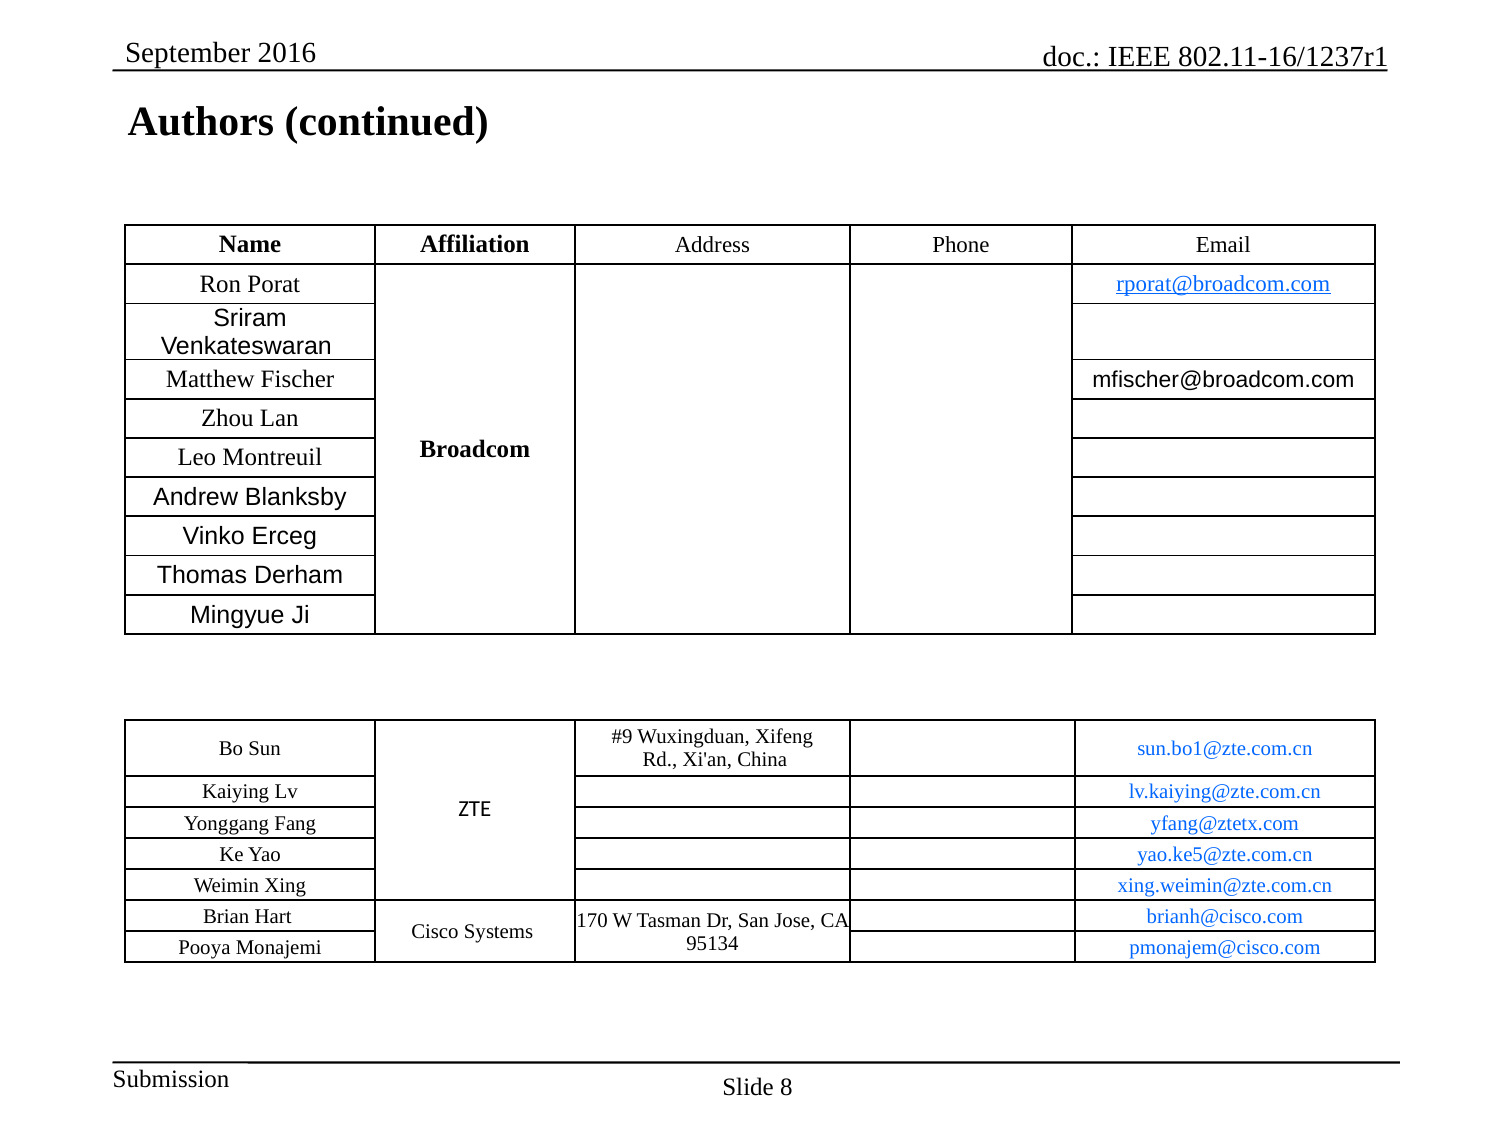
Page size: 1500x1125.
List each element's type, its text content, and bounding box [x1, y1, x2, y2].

table_cell mfischer@broadcom.com [1073, 360, 1374, 398]
table_cell Broadcom [376, 265, 574, 633]
table_header [851, 721, 1074, 775]
table_cell [1073, 439, 1374, 476]
slide_number Slide 8 [714, 1070, 801, 1100]
table_cell brianh@cisco.com [1076, 901, 1374, 930]
table_cell Leo Montreuil [126, 439, 374, 476]
table_cell [1073, 400, 1374, 437]
table_cell Andrew Blanksby [126, 478, 374, 515]
table_cell Weimin Xing [126, 870, 374, 899]
table_header Address [576, 226, 849, 263]
table_cell Zhou Lan [126, 400, 374, 437]
table_cell [851, 777, 1074, 806]
table_cell [851, 265, 1071, 633]
table_cell [1073, 596, 1374, 633]
table_cell xing.weimin@zte.com.cn [1076, 870, 1374, 899]
table_cell [576, 777, 849, 806]
table_cell [851, 932, 1074, 961]
table_cell [851, 839, 1074, 868]
table_header Phone [851, 226, 1071, 263]
table_cell [1073, 556, 1374, 594]
table_cell [576, 839, 849, 868]
table_cell Brian Hart [126, 901, 374, 930]
table_header sun.bo1@zte.com.cn [1076, 721, 1374, 775]
table_cell Vinko Erceg [126, 517, 374, 555]
table_cell Matthew Fischer [126, 360, 374, 398]
table_cell yao.ke5@zte.com.cn [1076, 839, 1374, 868]
table_header #9 Wuxingduan, Xifeng Rd., Xi'an, China [576, 721, 849, 775]
table_cell [576, 870, 849, 899]
table_cell Ke Yao [126, 839, 374, 868]
table_cell [1073, 304, 1374, 359]
table_cell Cisco Systems [376, 901, 574, 961]
table_cell [576, 808, 849, 837]
table_cell Mingyue Ji [126, 596, 374, 633]
table_cell pmonajem@cisco.com [1076, 932, 1374, 961]
table_cell [1073, 478, 1374, 515]
table_cell Pooya Monajemi [126, 932, 374, 961]
table_cell Sriram Venkateswaran [126, 304, 374, 359]
table_header Affiliation [376, 226, 574, 263]
table_cell rporat@broadcom.com [1073, 265, 1374, 303]
table_cell [851, 870, 1074, 899]
table_header Name [126, 226, 374, 263]
title Authors (continued) [112, 99, 1388, 138]
table_cell Kaiying Lv [126, 777, 374, 806]
table_cell lv.kaiying@zte.com.cn [1076, 777, 1374, 806]
table_cell [576, 265, 849, 633]
table_cell yfang@ztetx.com [1076, 808, 1374, 837]
table_cell [1073, 517, 1374, 555]
table_cell Yonggang Fang [126, 808, 374, 837]
table_header ZTE [376, 721, 574, 899]
table_cell [851, 808, 1074, 837]
table_cell 170 W Tasman Dr, San Jose, CA 95134 [576, 901, 849, 961]
table_cell Ron Porat [126, 265, 374, 303]
table_header Bo Sun [126, 721, 374, 775]
table_cell [851, 901, 1074, 930]
table_cell Thomas Derham [126, 556, 374, 594]
table_header Email [1073, 226, 1374, 263]
